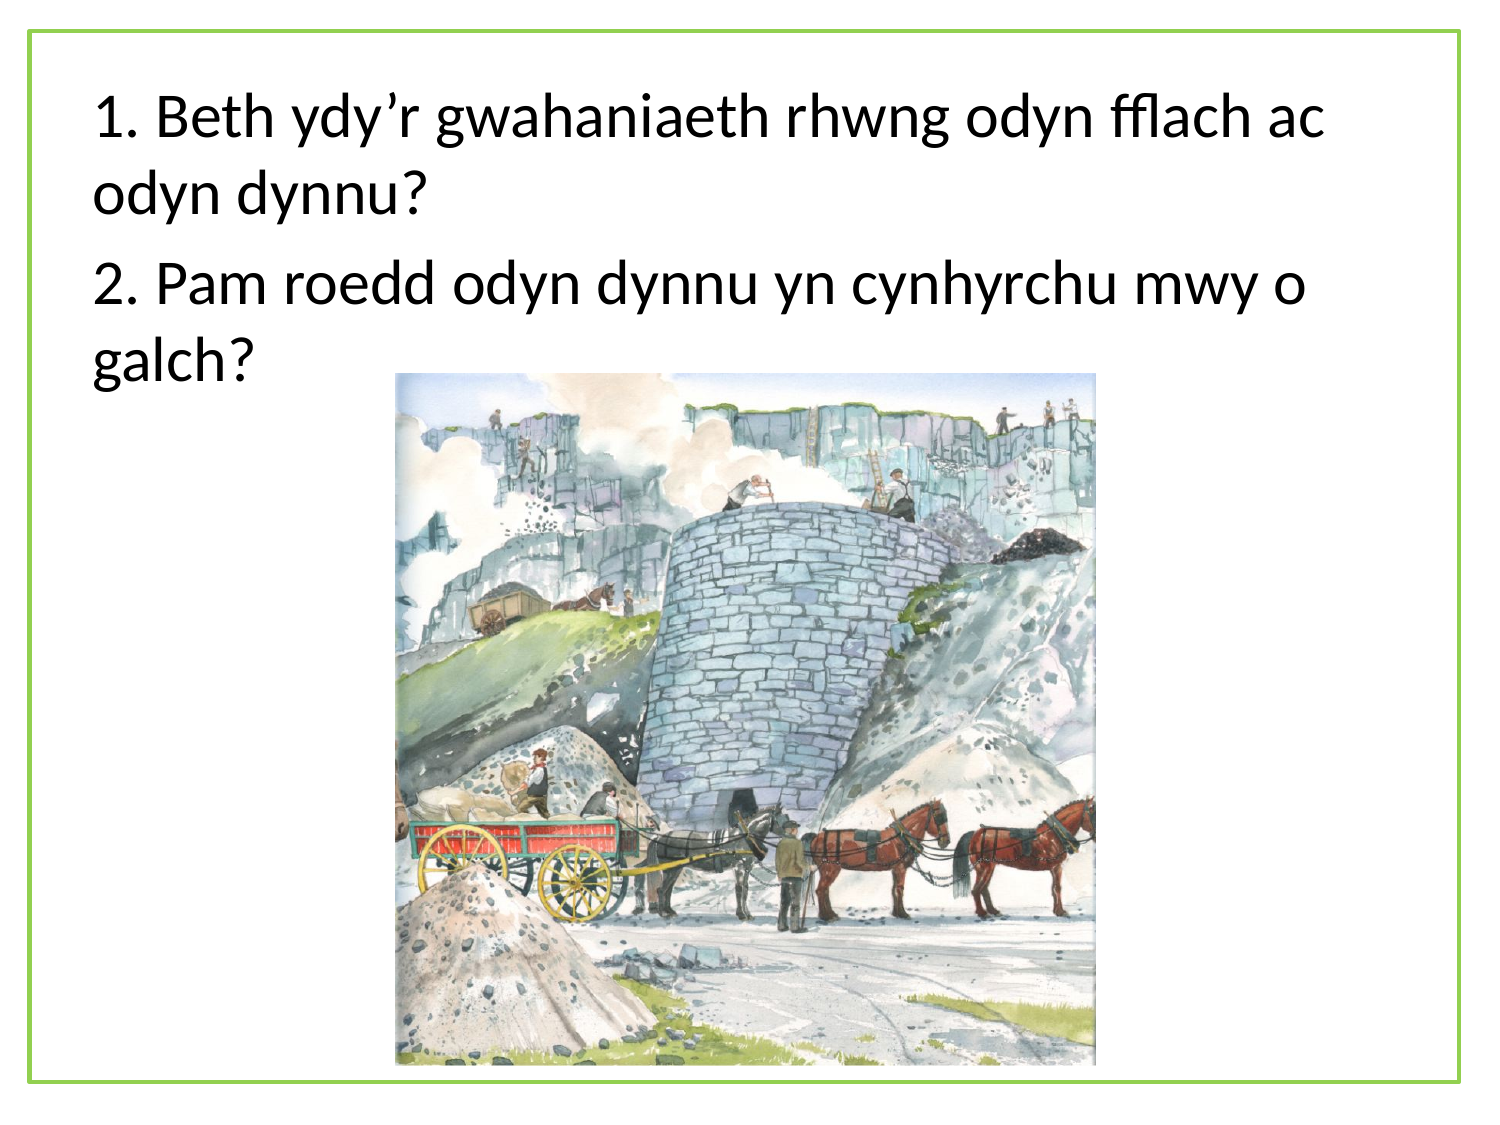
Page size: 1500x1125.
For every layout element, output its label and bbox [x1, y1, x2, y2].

text_box [27, 29, 1461, 1084]
picture [394, 373, 1097, 1067]
